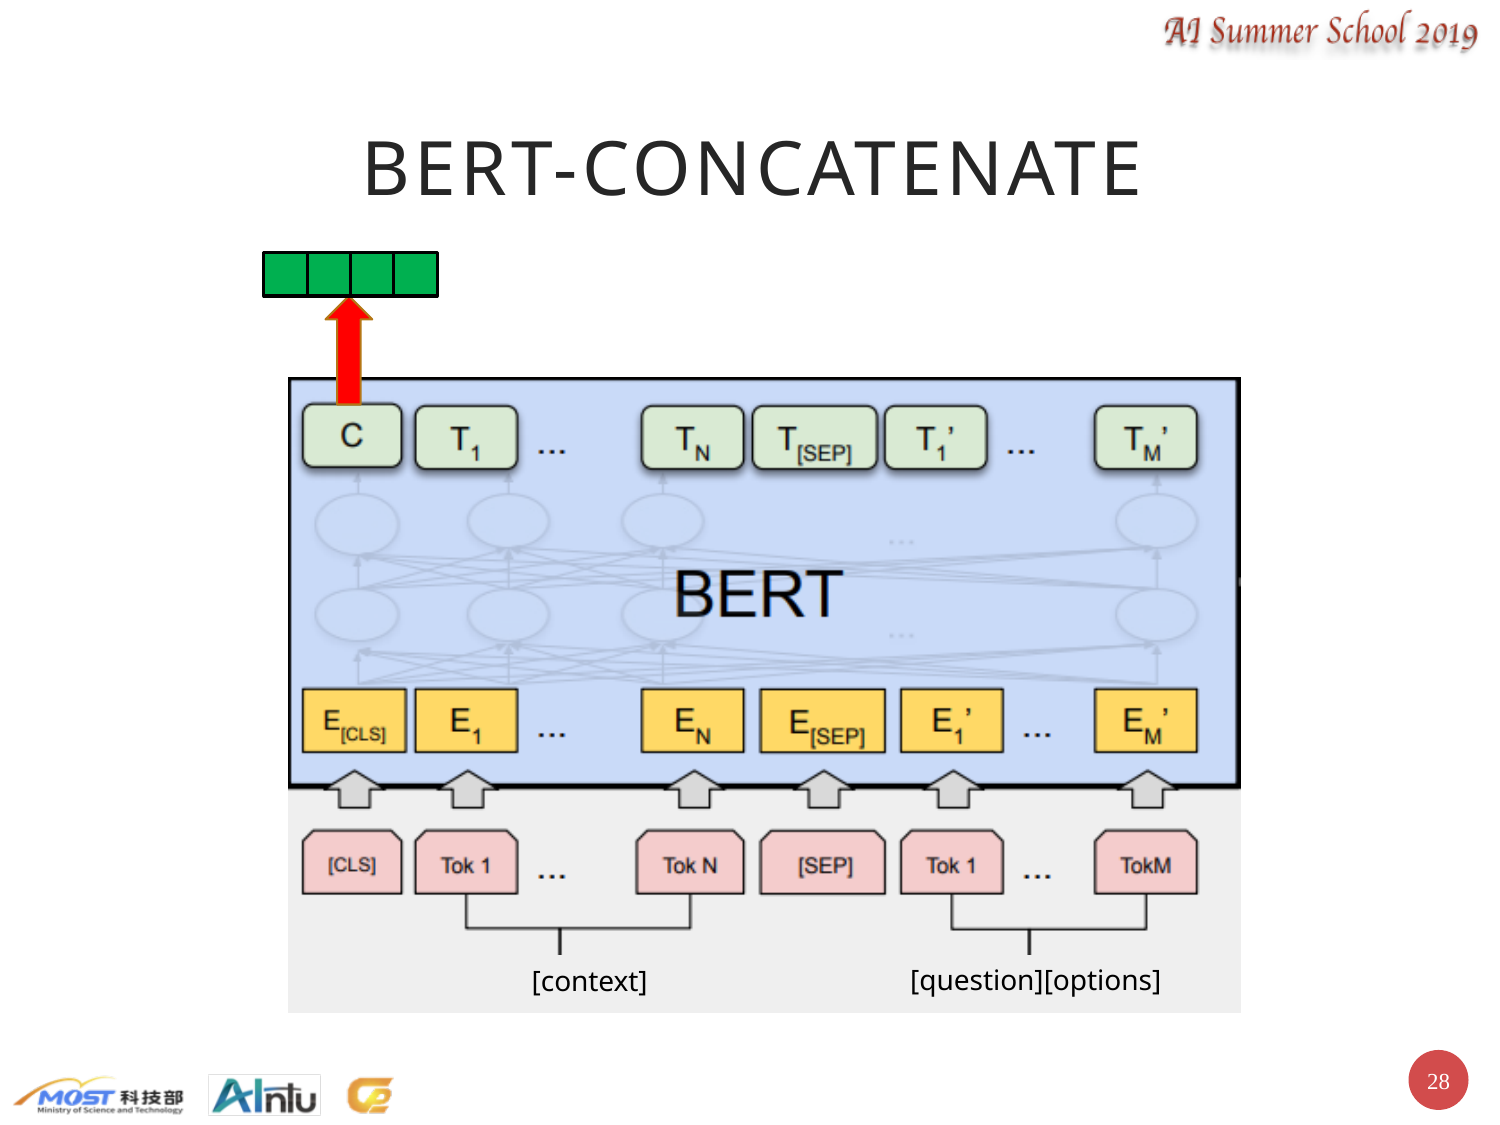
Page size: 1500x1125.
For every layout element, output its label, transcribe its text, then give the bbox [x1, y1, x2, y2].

picture [1155, 5, 1489, 60]
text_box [263, 252, 1241, 1031]
slide_number 27 [1408, 1049, 1469, 1110]
picture [5, 1065, 409, 1122]
title BERT-concatenate [48, 86, 1457, 255]
